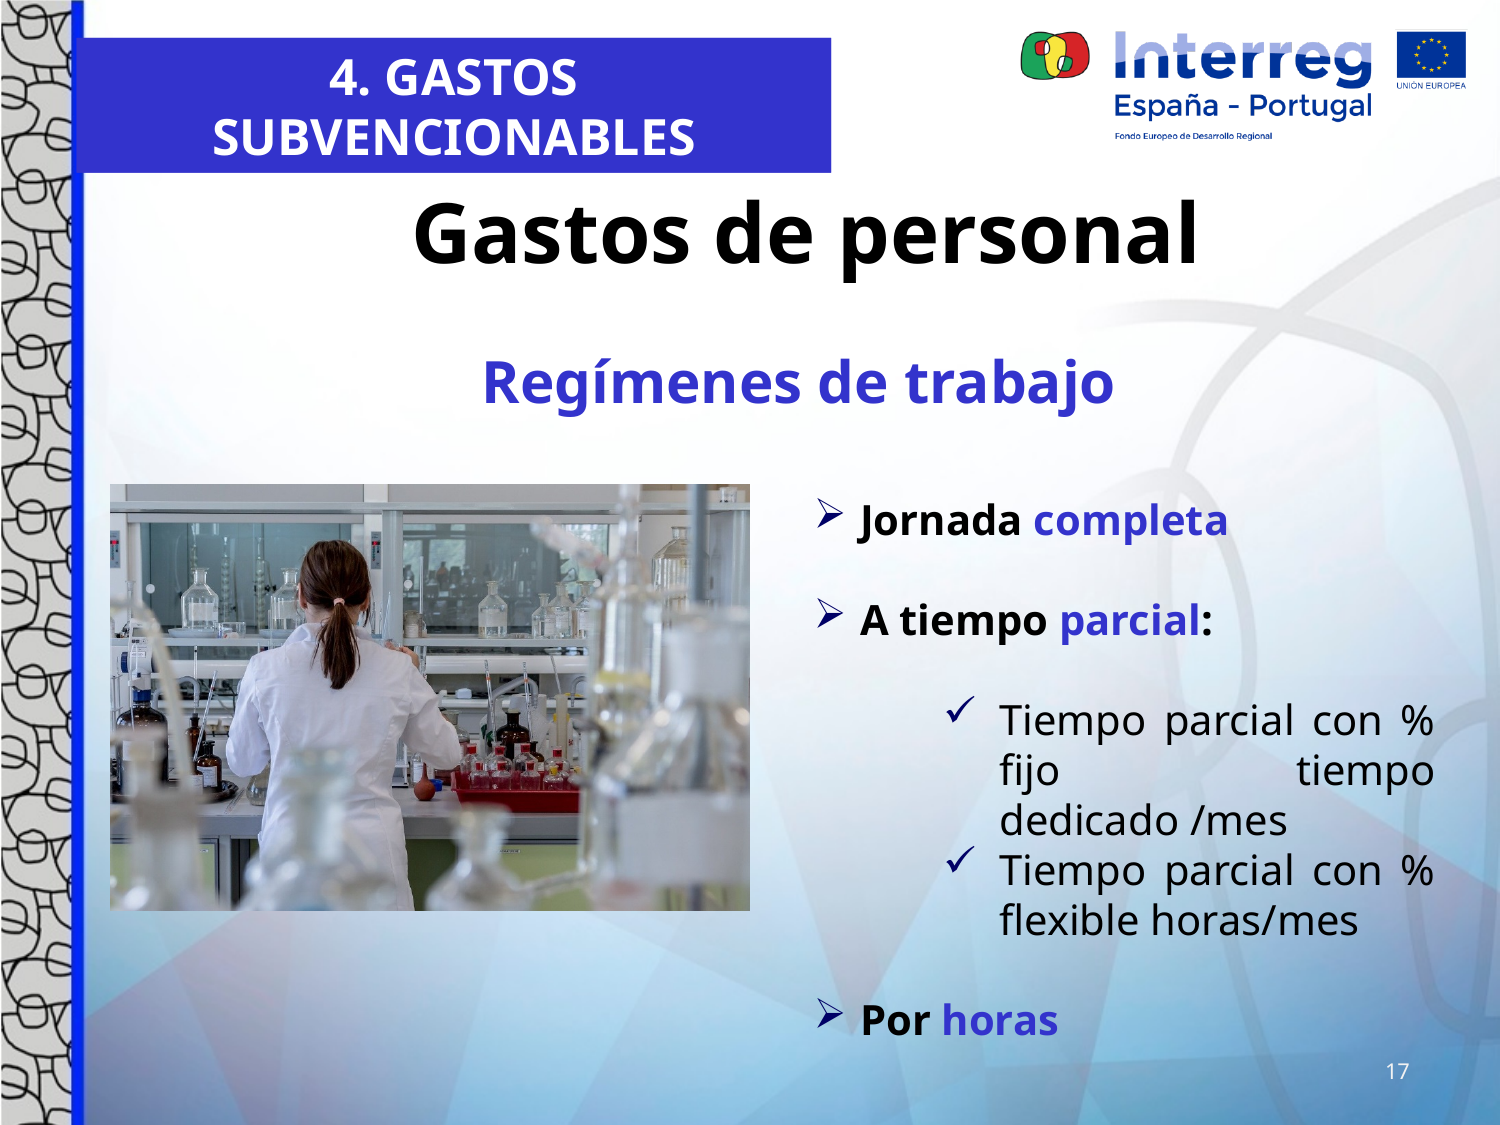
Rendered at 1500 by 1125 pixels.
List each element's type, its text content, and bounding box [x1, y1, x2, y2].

text_box Regímenes de trabajo [172, 306, 1425, 390]
text_box 4. GASTOS SUBVENCIONABLES [76, 37, 832, 173]
slide_number 17 [1074, 1042, 1425, 1103]
text_box Gastos de personal [133, 173, 1480, 289]
picture [0, 0, 1500, 1125]
text_box Jornada completa A tiempo parcial: Tiempo parcial con % fijo tiempo dedicado /mes Tiempo parcial con % flexible horas/mes Por horas [759, 486, 1451, 1052]
